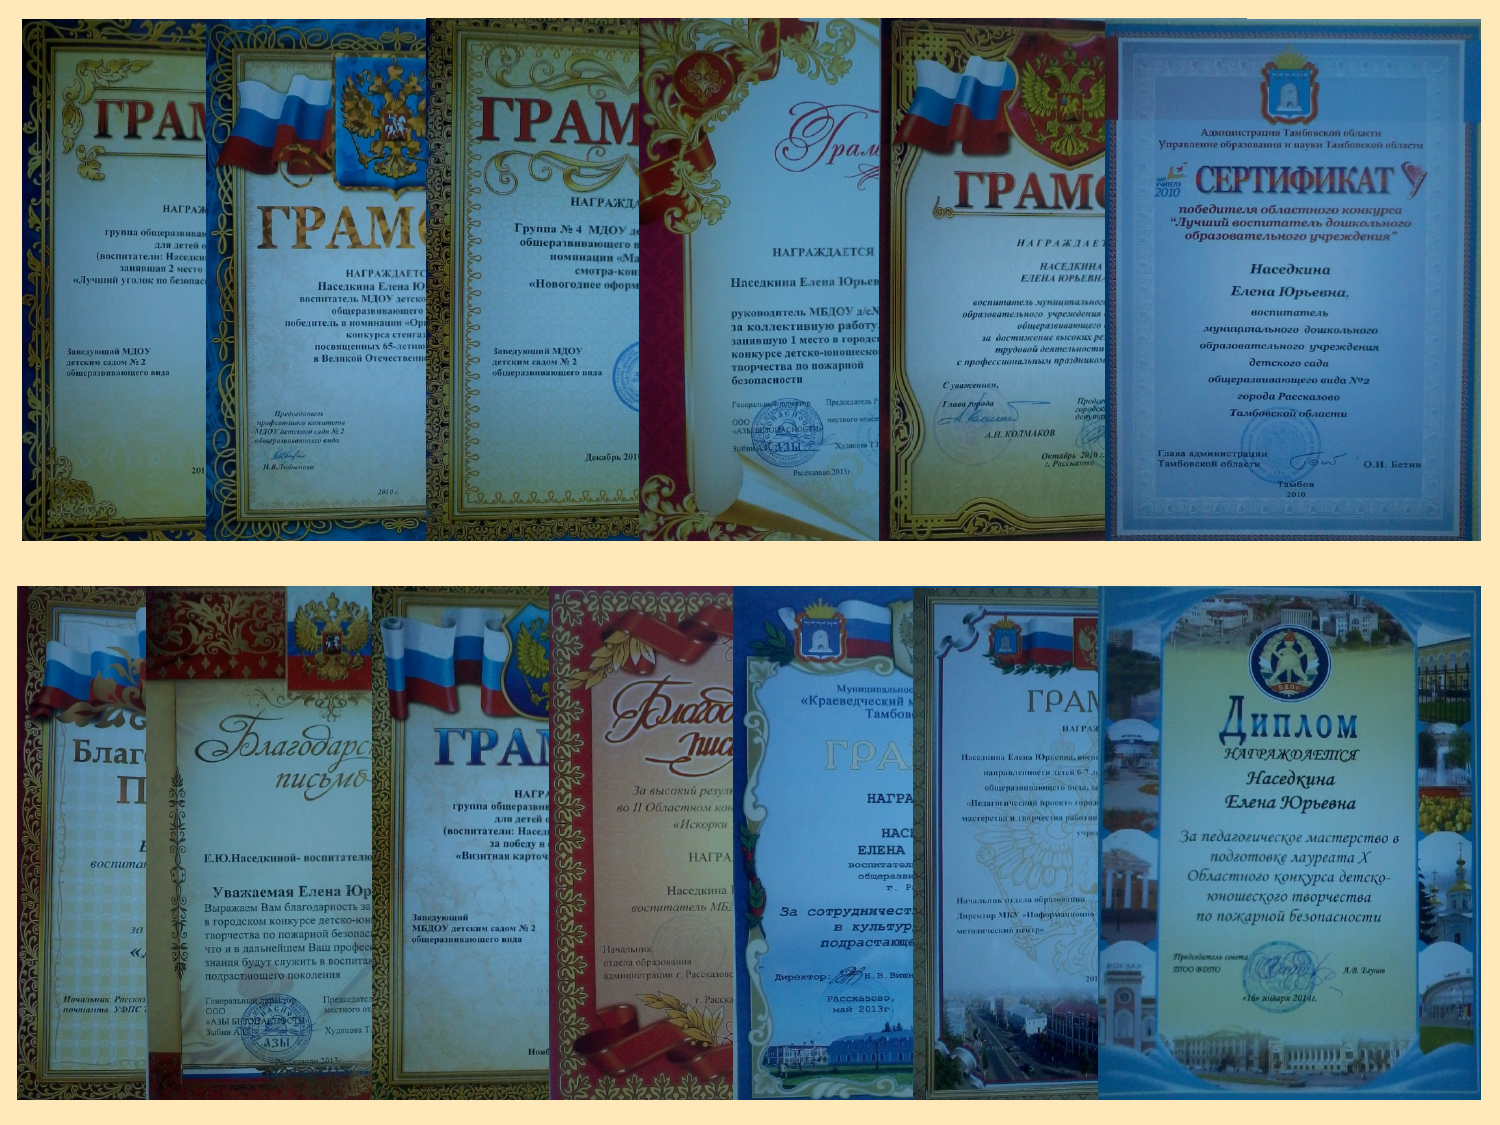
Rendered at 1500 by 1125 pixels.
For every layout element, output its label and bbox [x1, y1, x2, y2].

picture [17, 585, 1482, 1100]
picture [21, 18, 1482, 541]
